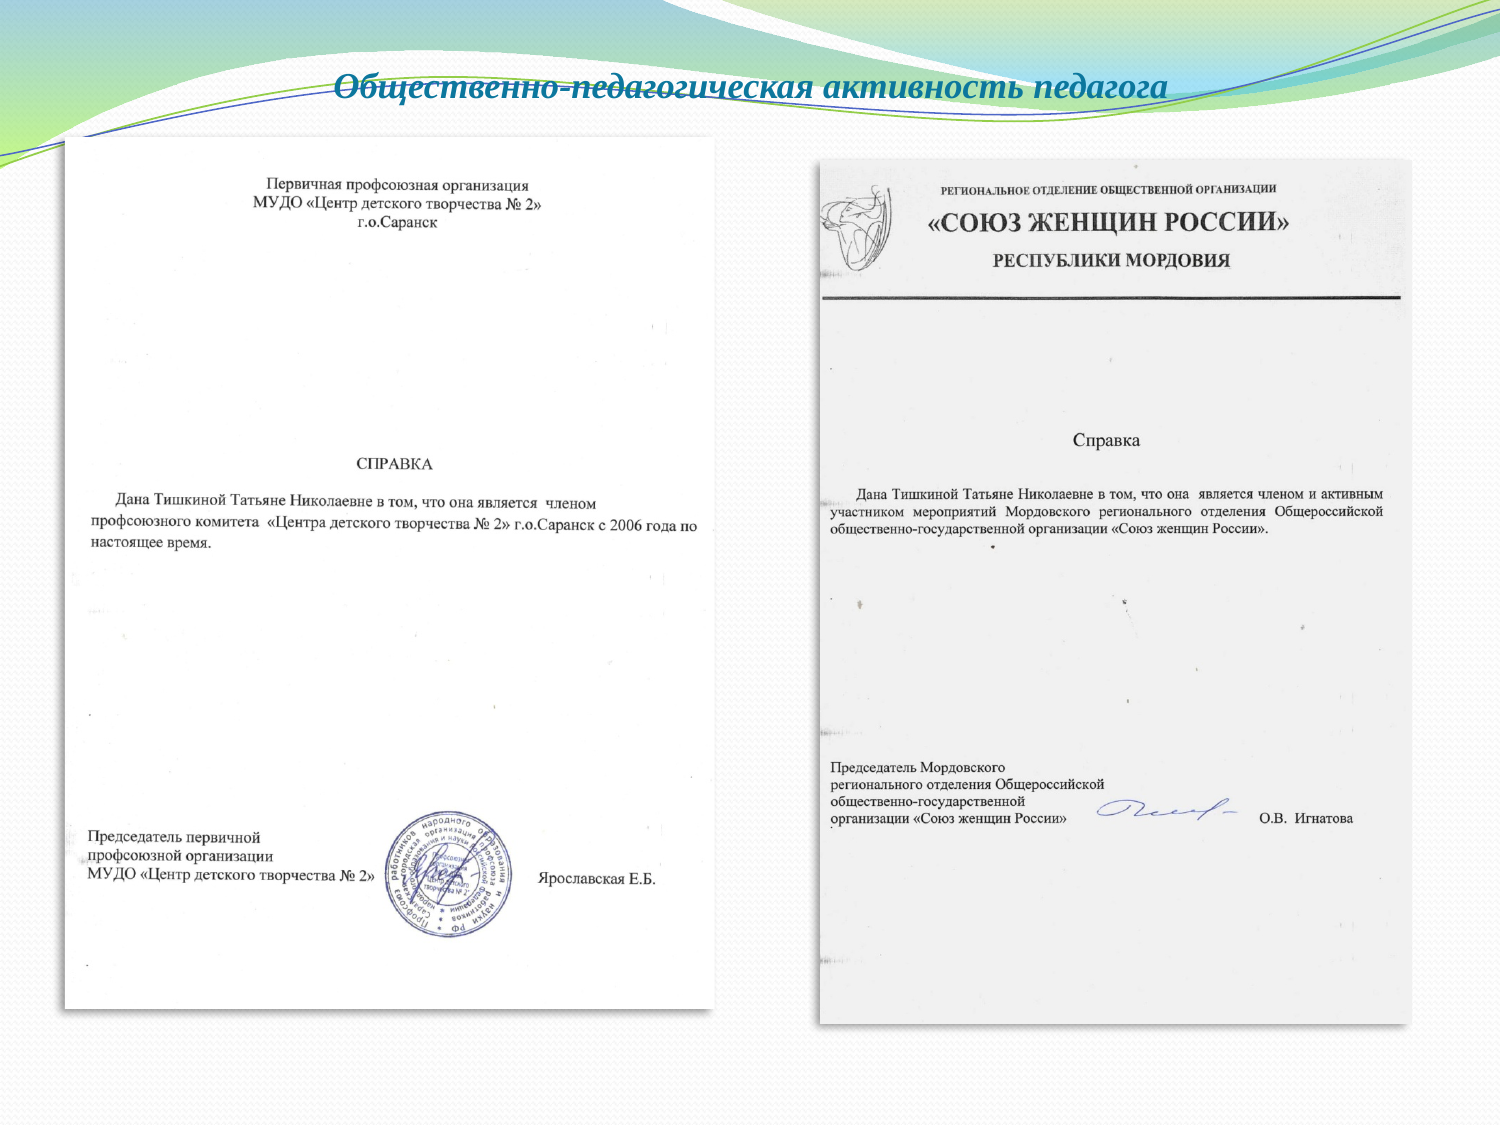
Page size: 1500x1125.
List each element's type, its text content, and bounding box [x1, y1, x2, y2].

picture [64, 136, 715, 1009]
picture [820, 160, 1412, 1025]
text_box Общественно-педагогическая активность педагога [76, 54, 1427, 114]
